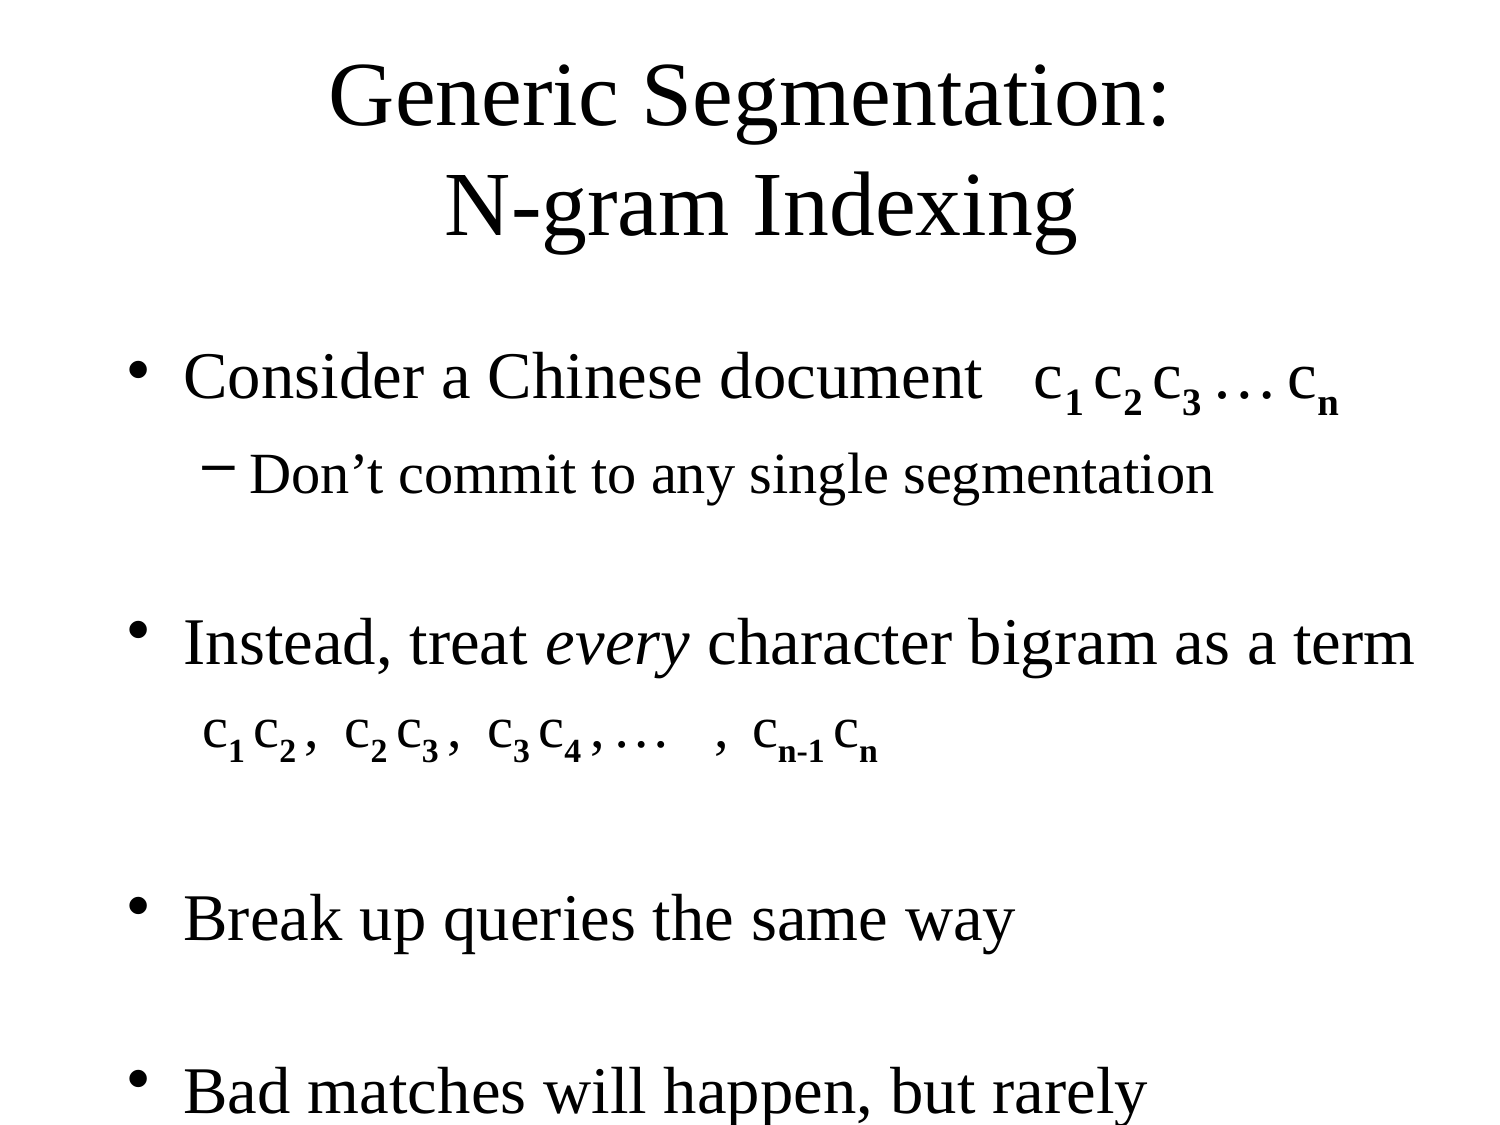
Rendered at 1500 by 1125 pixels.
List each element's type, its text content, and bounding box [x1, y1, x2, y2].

list Consider a Chinese document c1 c2 c3 … cn Don’t commit to any single segmentation Instead, treat every character bigram as a term c1 c2 , c2 c3 , c3 c4 , … , cn-1 cn Break up queries the same way Bad matches will happen, but rarely [112, 324, 1450, 1088]
title Generic Segmentation: N-gram Indexing [50, 50, 1475, 238]
